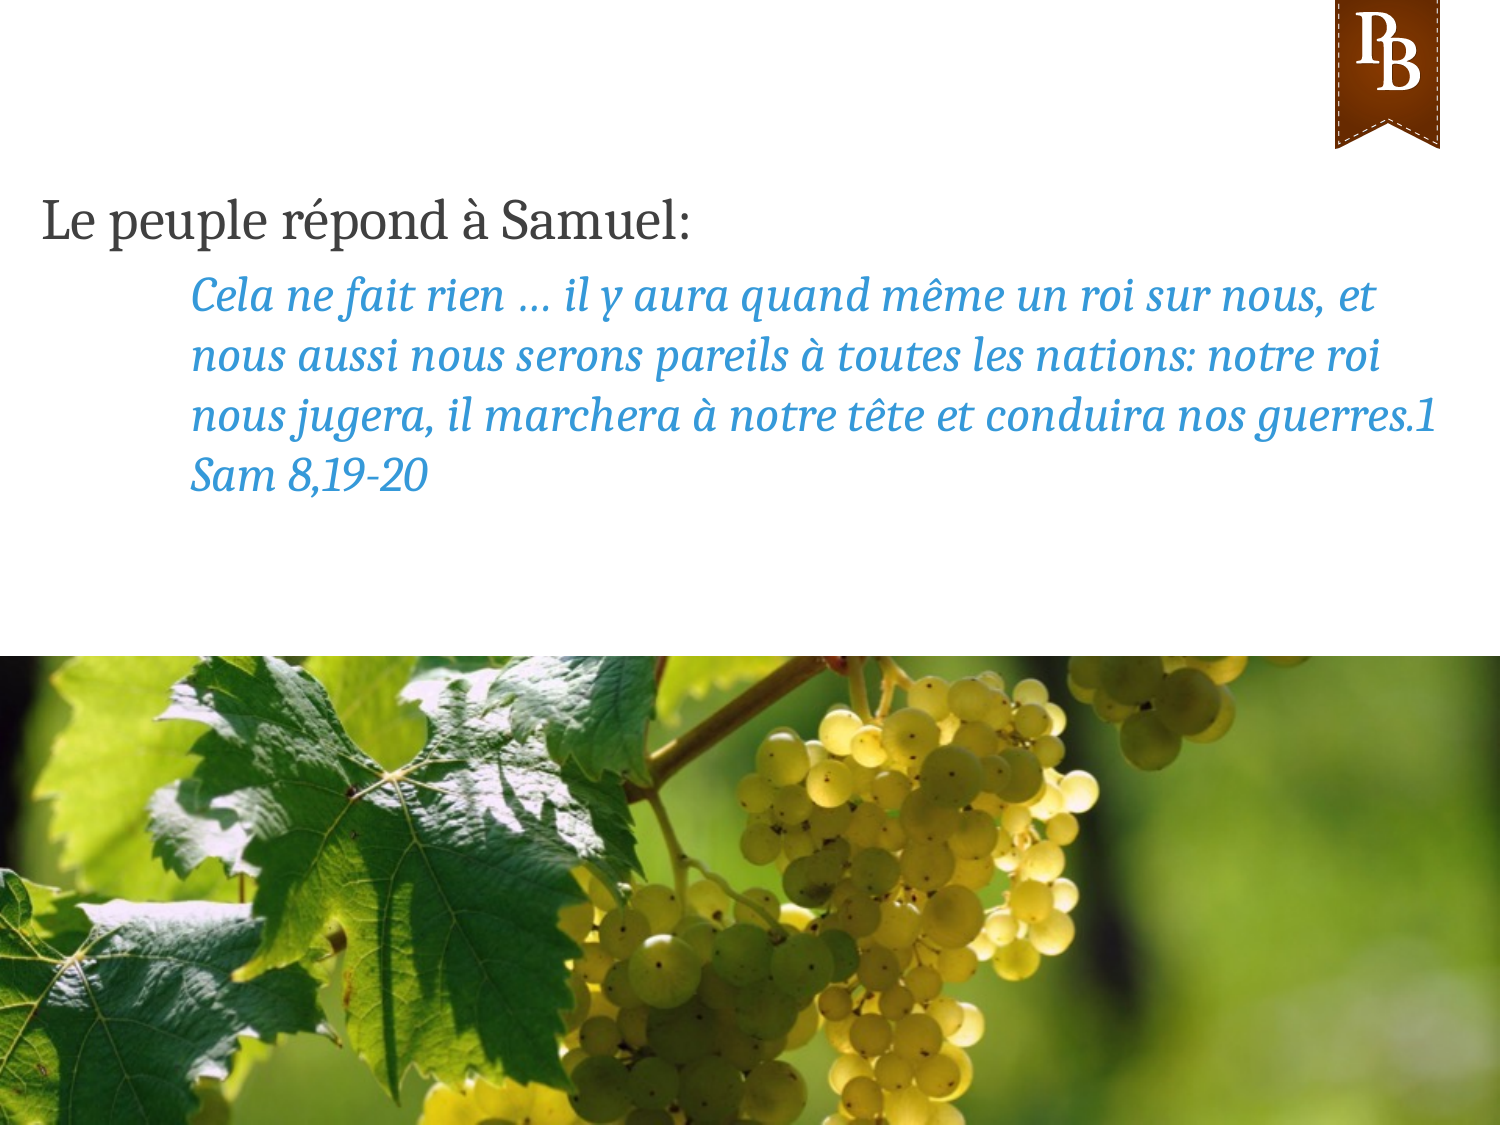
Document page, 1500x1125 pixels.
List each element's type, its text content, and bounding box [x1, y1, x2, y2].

picture [0, 656, 1500, 1125]
picture [1335, 0, 1440, 149]
list Le peuple répond à Samuel: Cela ne fait rien … il y aura quand même un roi sur nous, et nous aussi nous serons pareils à toutes les nations: notre roi nous jugera, il marchera à notre tête et conduira nos guerres.1 Sam 8,19-20 [26, 173, 1468, 655]
